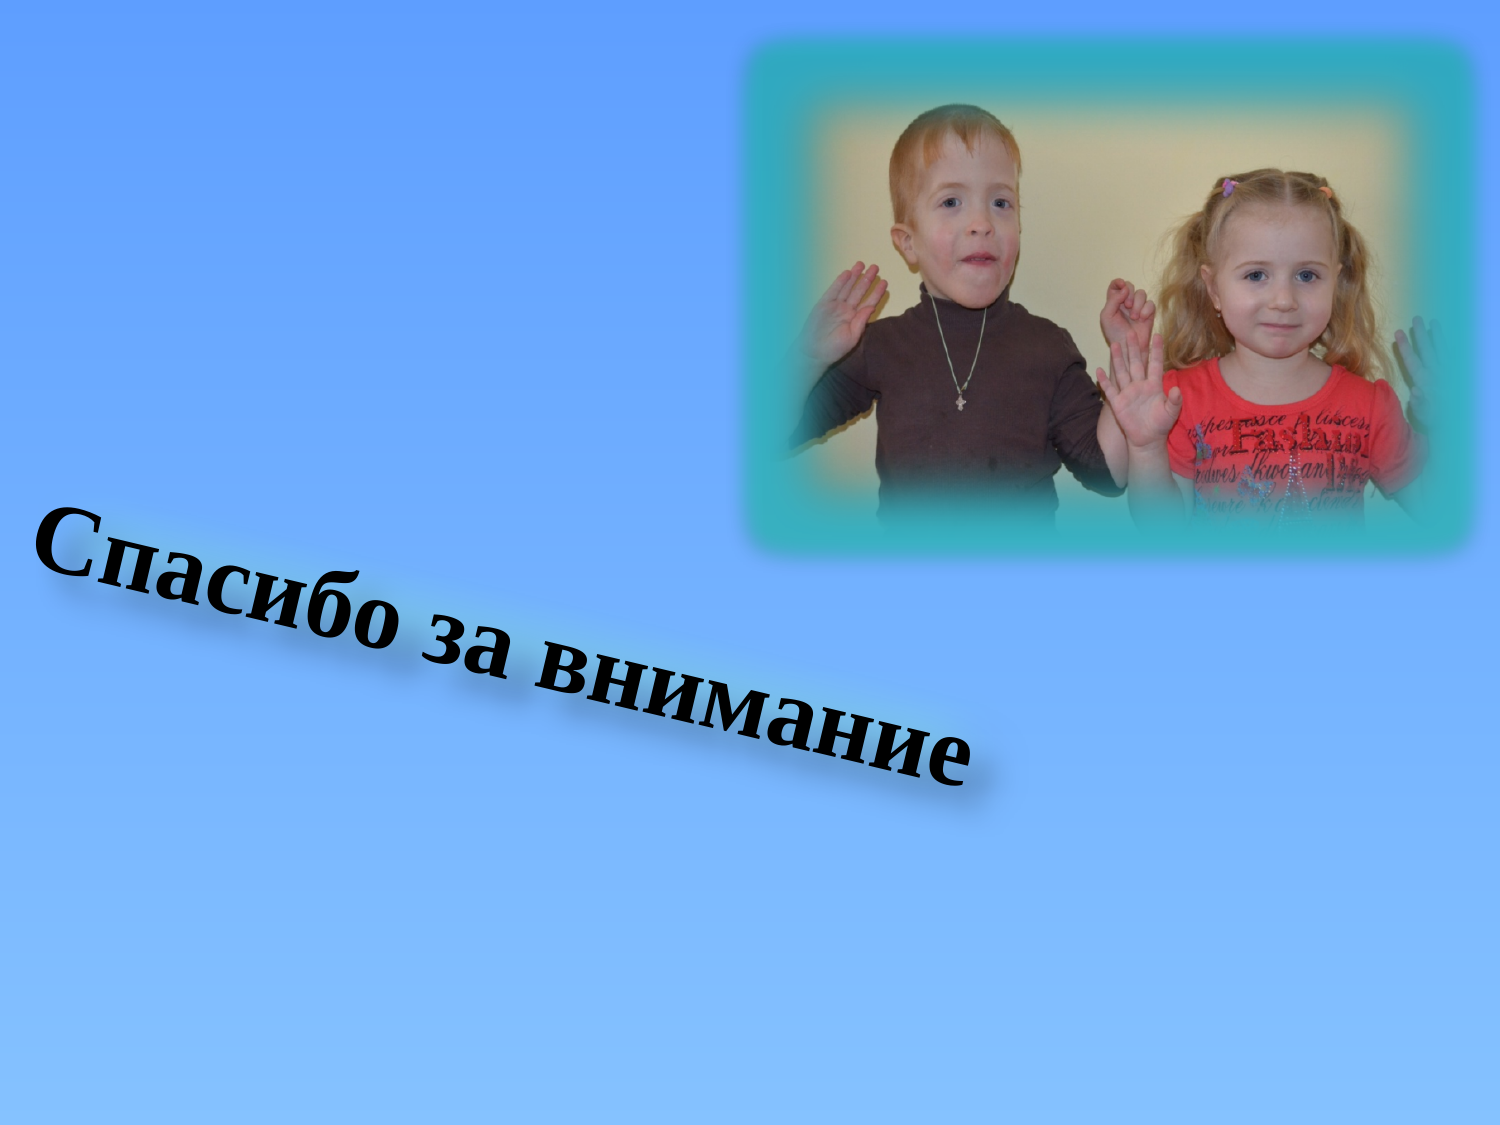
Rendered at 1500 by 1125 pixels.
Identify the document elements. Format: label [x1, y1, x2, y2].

picture [761, 54, 1459, 540]
